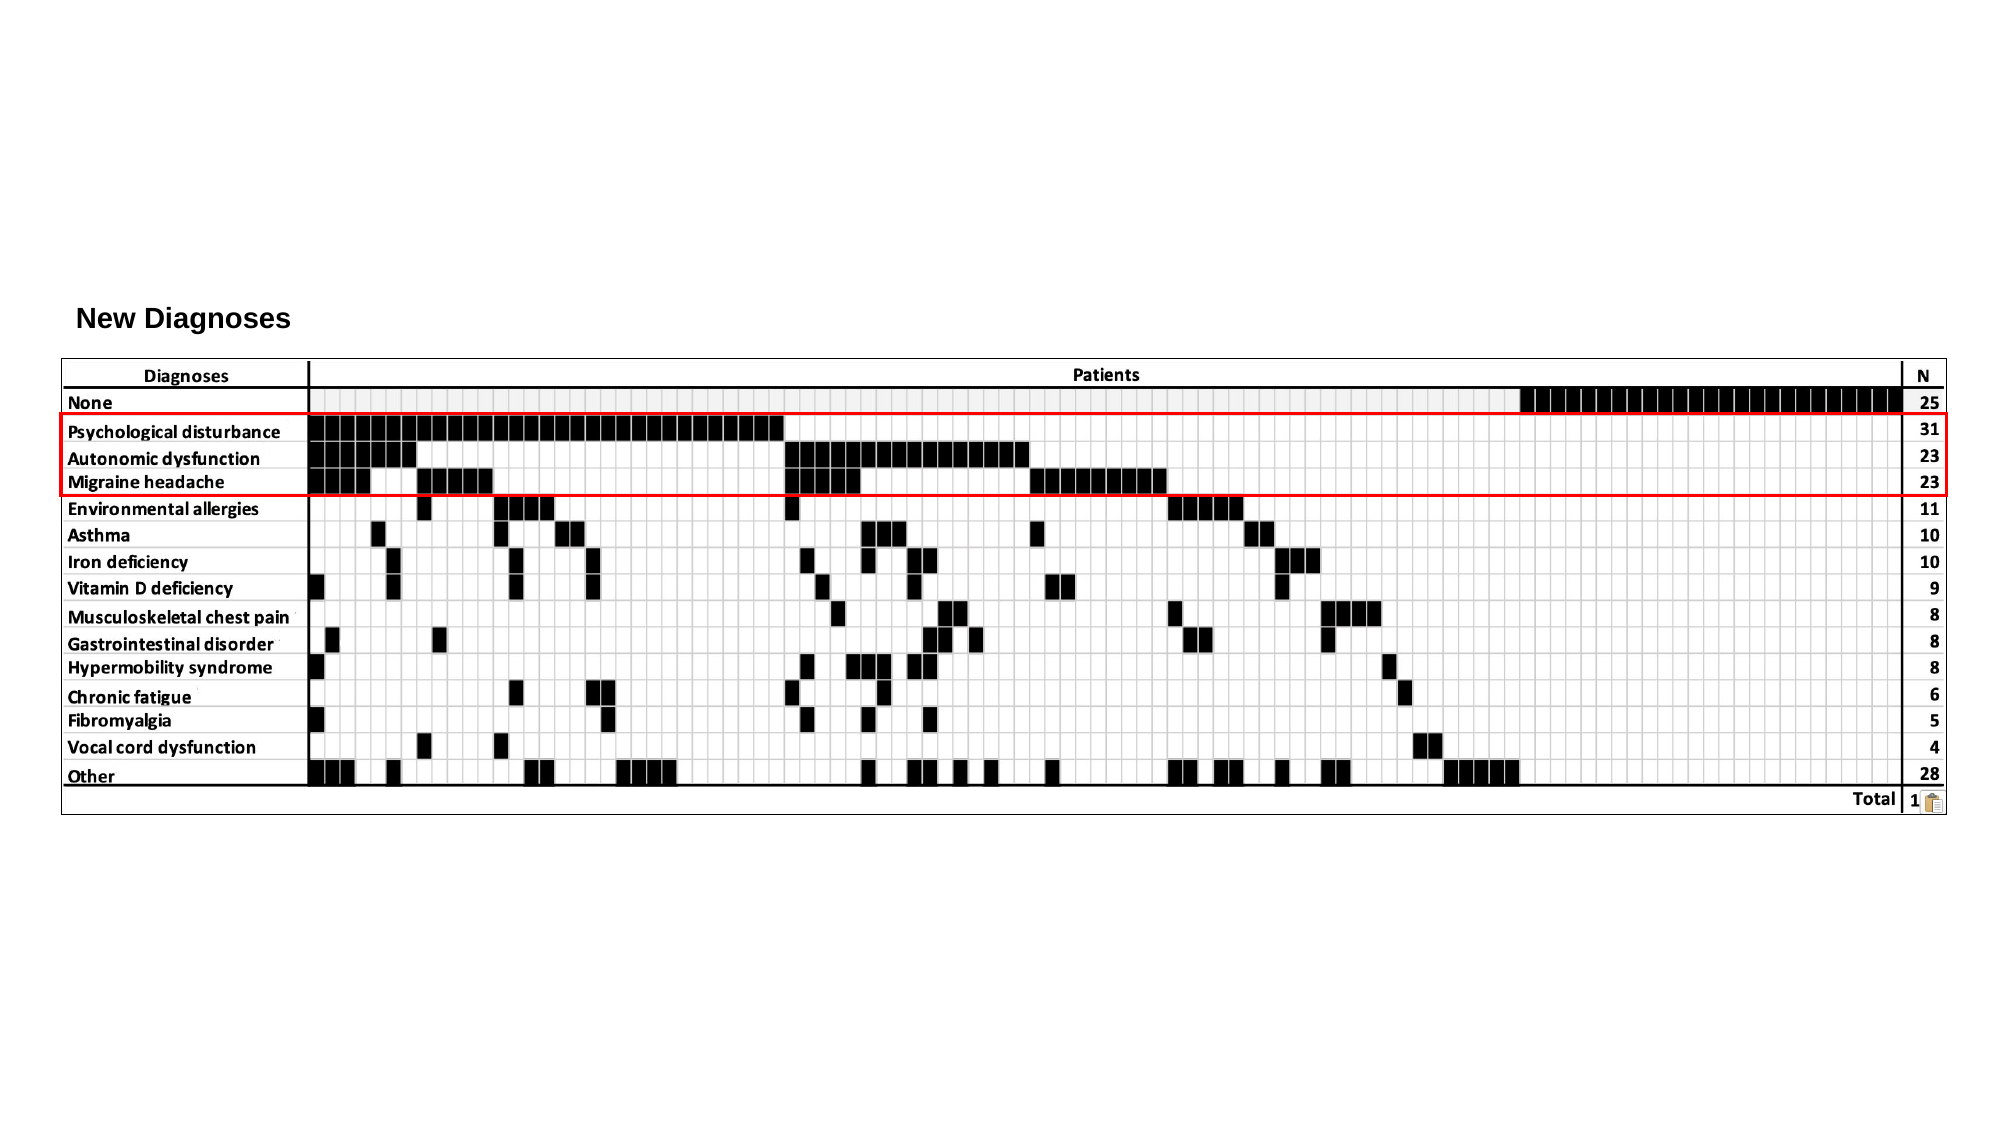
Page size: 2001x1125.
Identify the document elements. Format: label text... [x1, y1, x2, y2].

picture [60, 358, 1947, 815]
text_box New Diagnoses [61, 292, 1062, 342]
